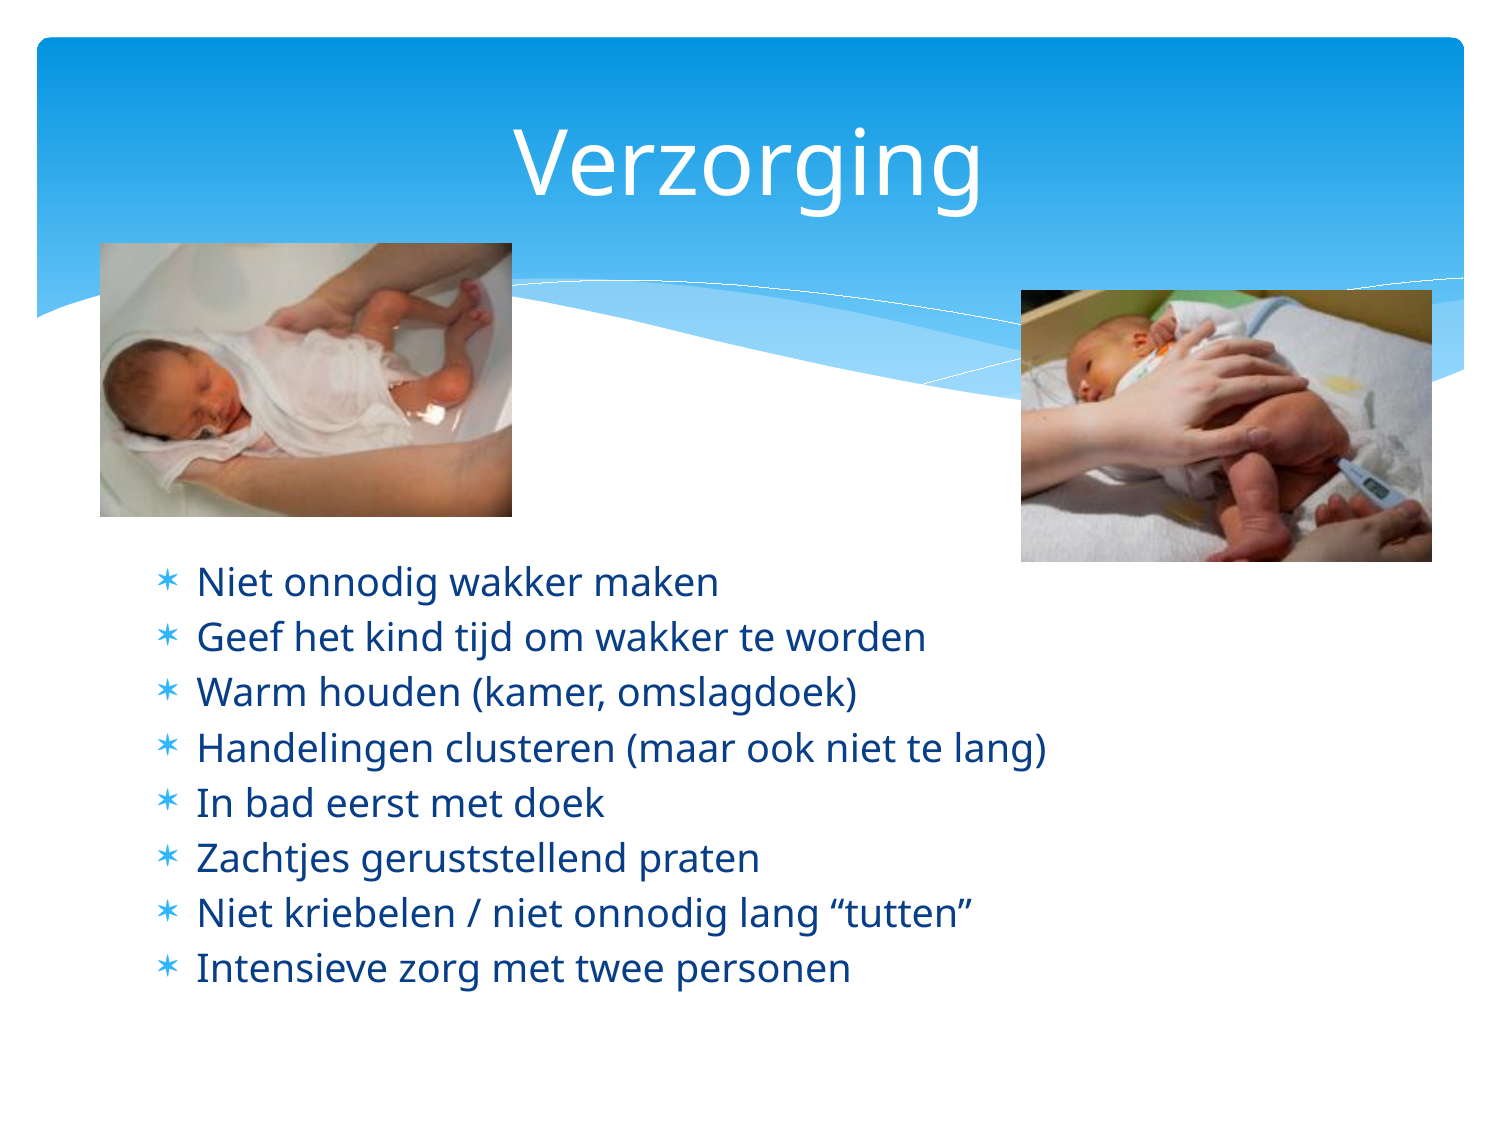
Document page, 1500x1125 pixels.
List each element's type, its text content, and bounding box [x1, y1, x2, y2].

title Verzorging [75, 55, 1425, 261]
picture [1021, 289, 1432, 563]
picture [100, 243, 512, 518]
list Niet onnodig wakker maken Geef het kind tijd om wakker te worden Warm houden (kamer, omslagdoek) Handelingen clusteren (maar ook niet te lang) In bad eerst met doek Zachtjes geruststellend praten Niet kriebelen / niet onnodig lang “tutten” Intensieve zorg met twee personen [143, 438, 1359, 1005]
